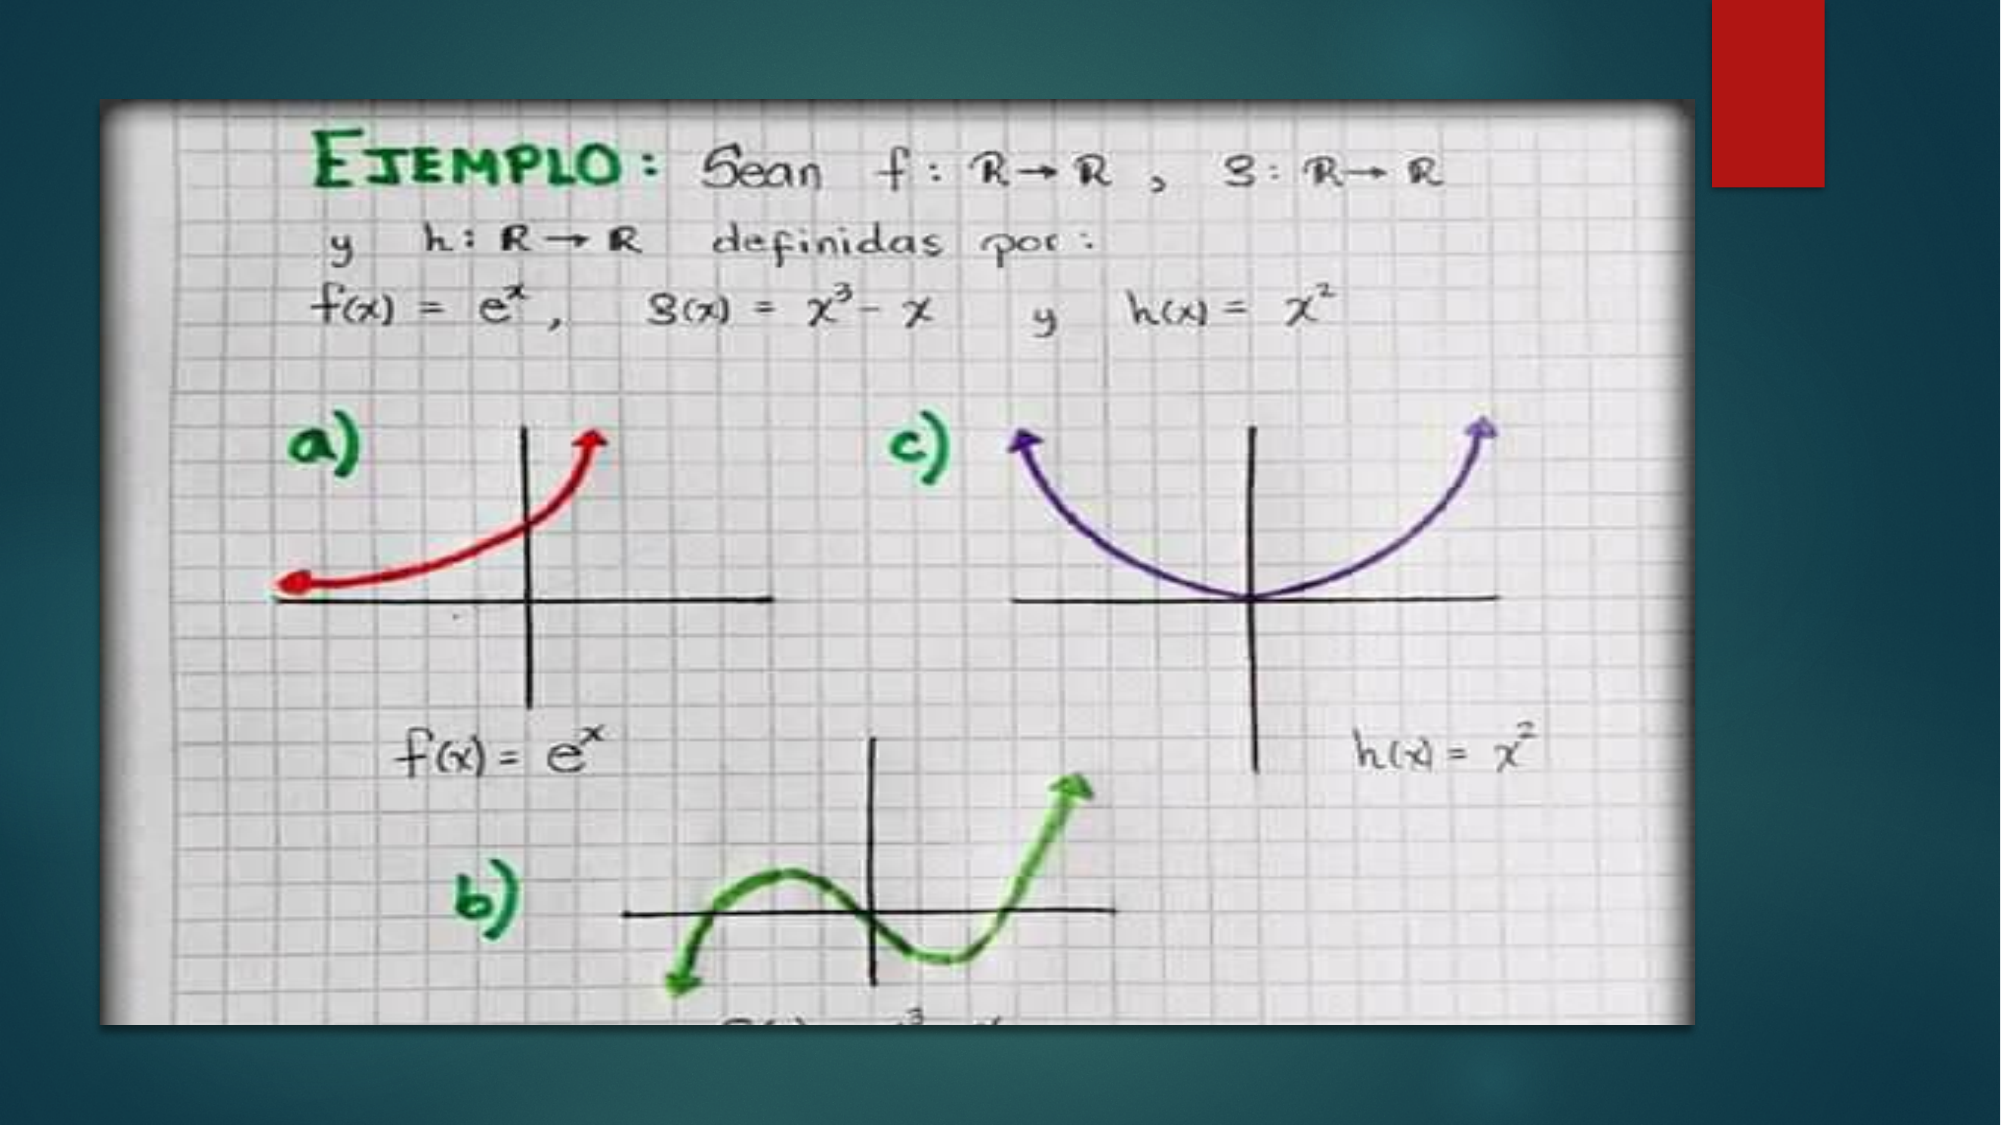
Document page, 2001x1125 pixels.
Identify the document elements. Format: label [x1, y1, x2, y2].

picture [0, 0, 1696, 1125]
